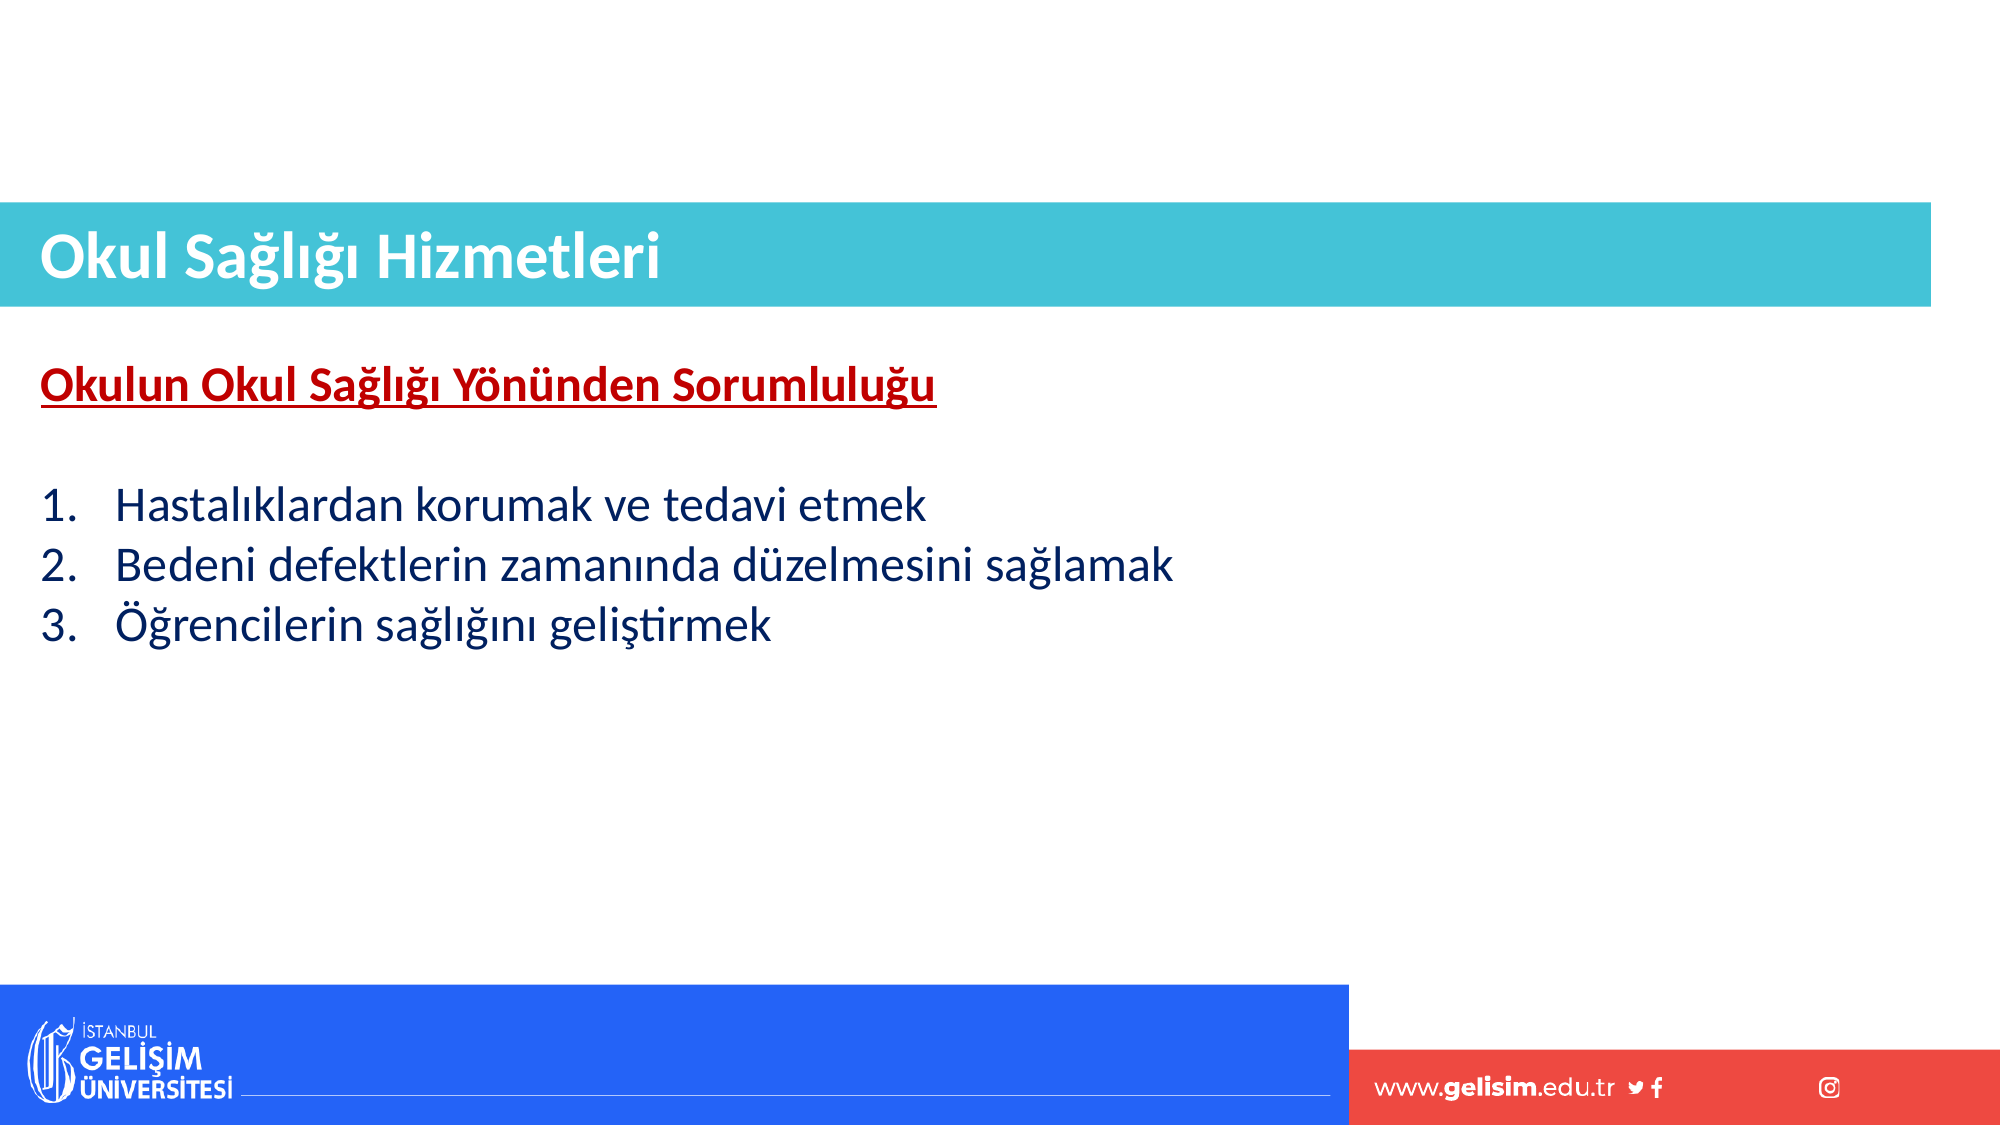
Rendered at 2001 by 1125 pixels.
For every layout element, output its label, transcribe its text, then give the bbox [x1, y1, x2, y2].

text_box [0, 984, 2000, 1125]
text_box Okul Sağlığı Hizmetleri Okulun Okul Sağlığı Yönünden Sorumluluğu Hastalıklardan korumak ve tedavi etmek Bedeni defektlerin zamanında düzelmesini sağlamak Öğrencilerin sağlığını geliştirmek [26, 204, 1949, 659]
